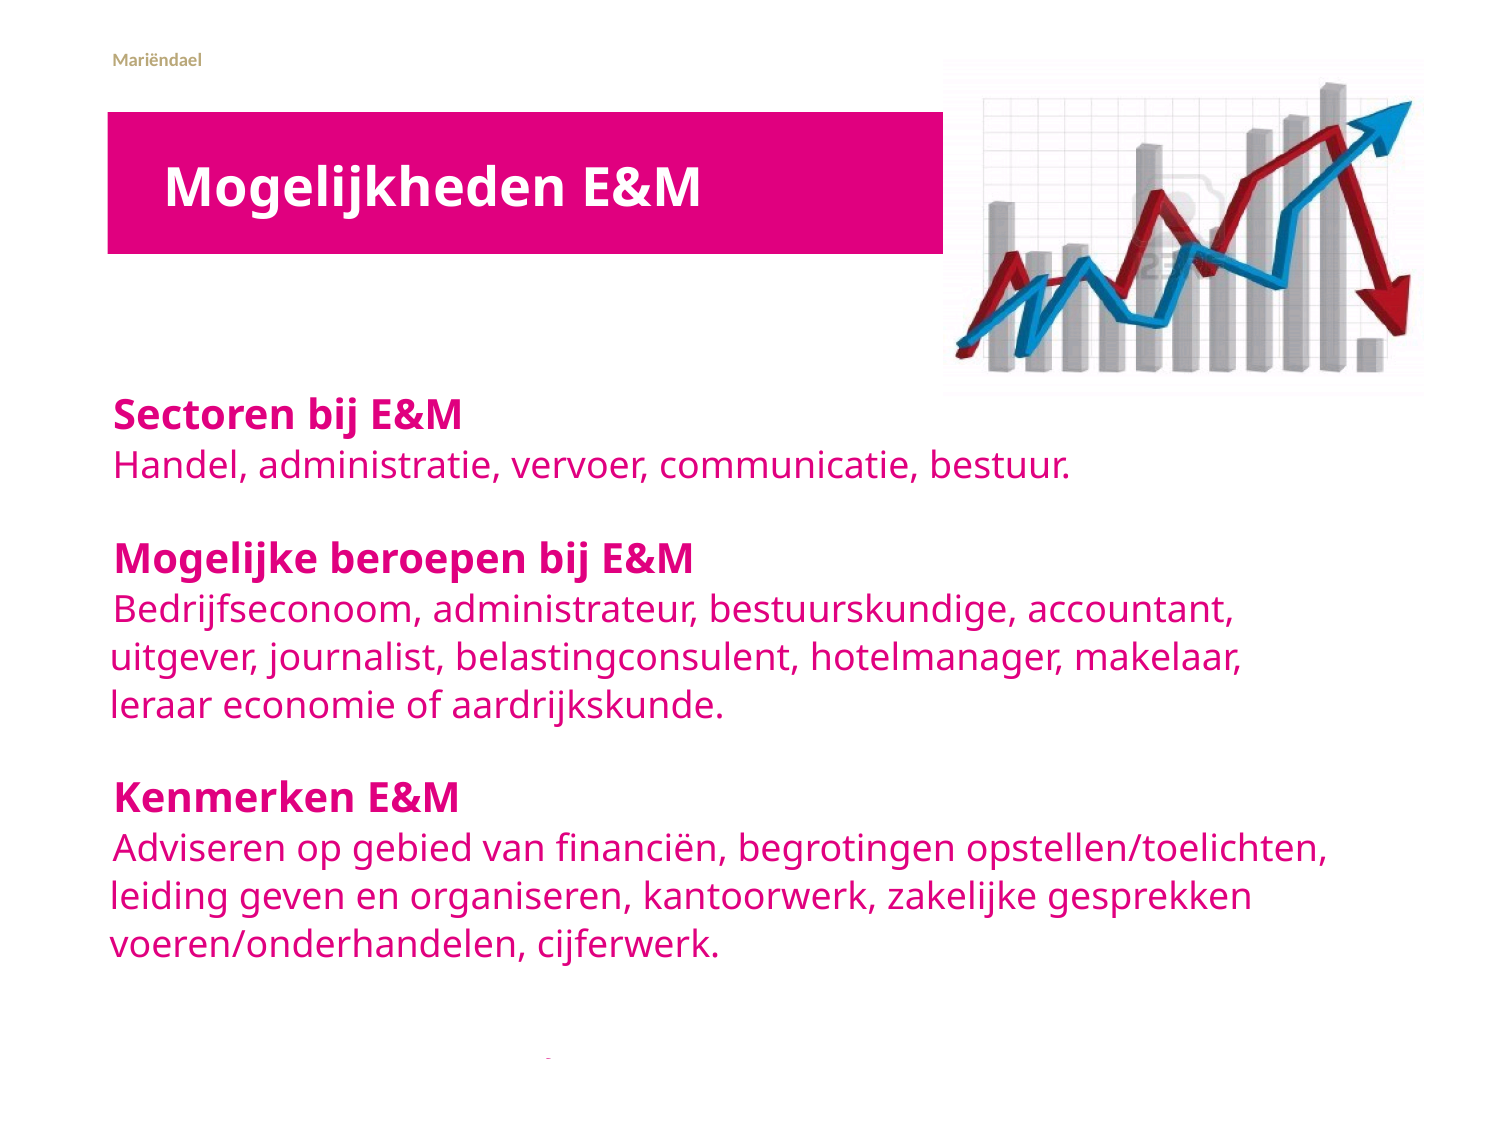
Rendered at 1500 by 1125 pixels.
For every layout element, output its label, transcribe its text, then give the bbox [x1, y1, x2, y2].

title Mogelijkheden E&M [107, 112, 938, 254]
picture [943, 57, 1424, 398]
list Sectoren bij E&M Handel, administratie, vervoer, communicatie, bestuur. Mogelijke beroepen bij E&M Bedrijfseconoom, administrateur, bestuurskundige, accountant, uitgever, journalist, belastingconsulent, hotelmanager, makelaar, leraar economie of aardrijkskunde. Kenmerken E&M Adviseren op gebied van financiën, begrotingen opstellen/toelichten, leiding geven en organiseren, kantoorwerk, zakelijke gesprekken voeren/onderhandelen, cijferwerk. [94, 287, 1370, 1009]
